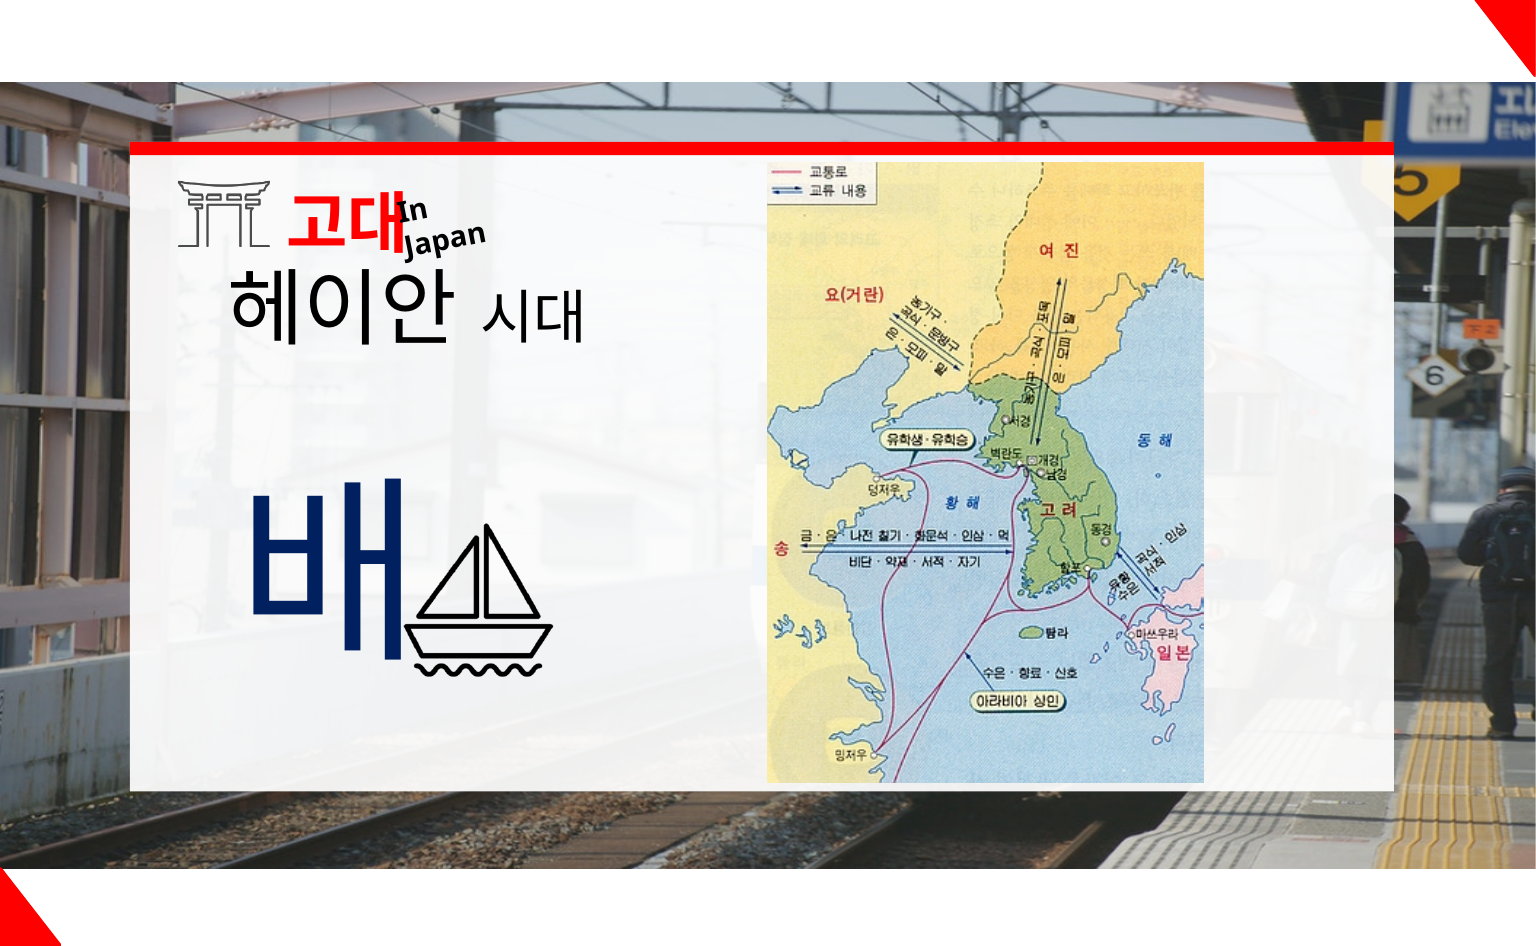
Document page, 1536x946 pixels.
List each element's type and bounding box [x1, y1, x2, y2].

picture [0, 82, 1536, 869]
text_box [0, 877, 61, 946]
text_box [1474, 0, 1536, 78]
